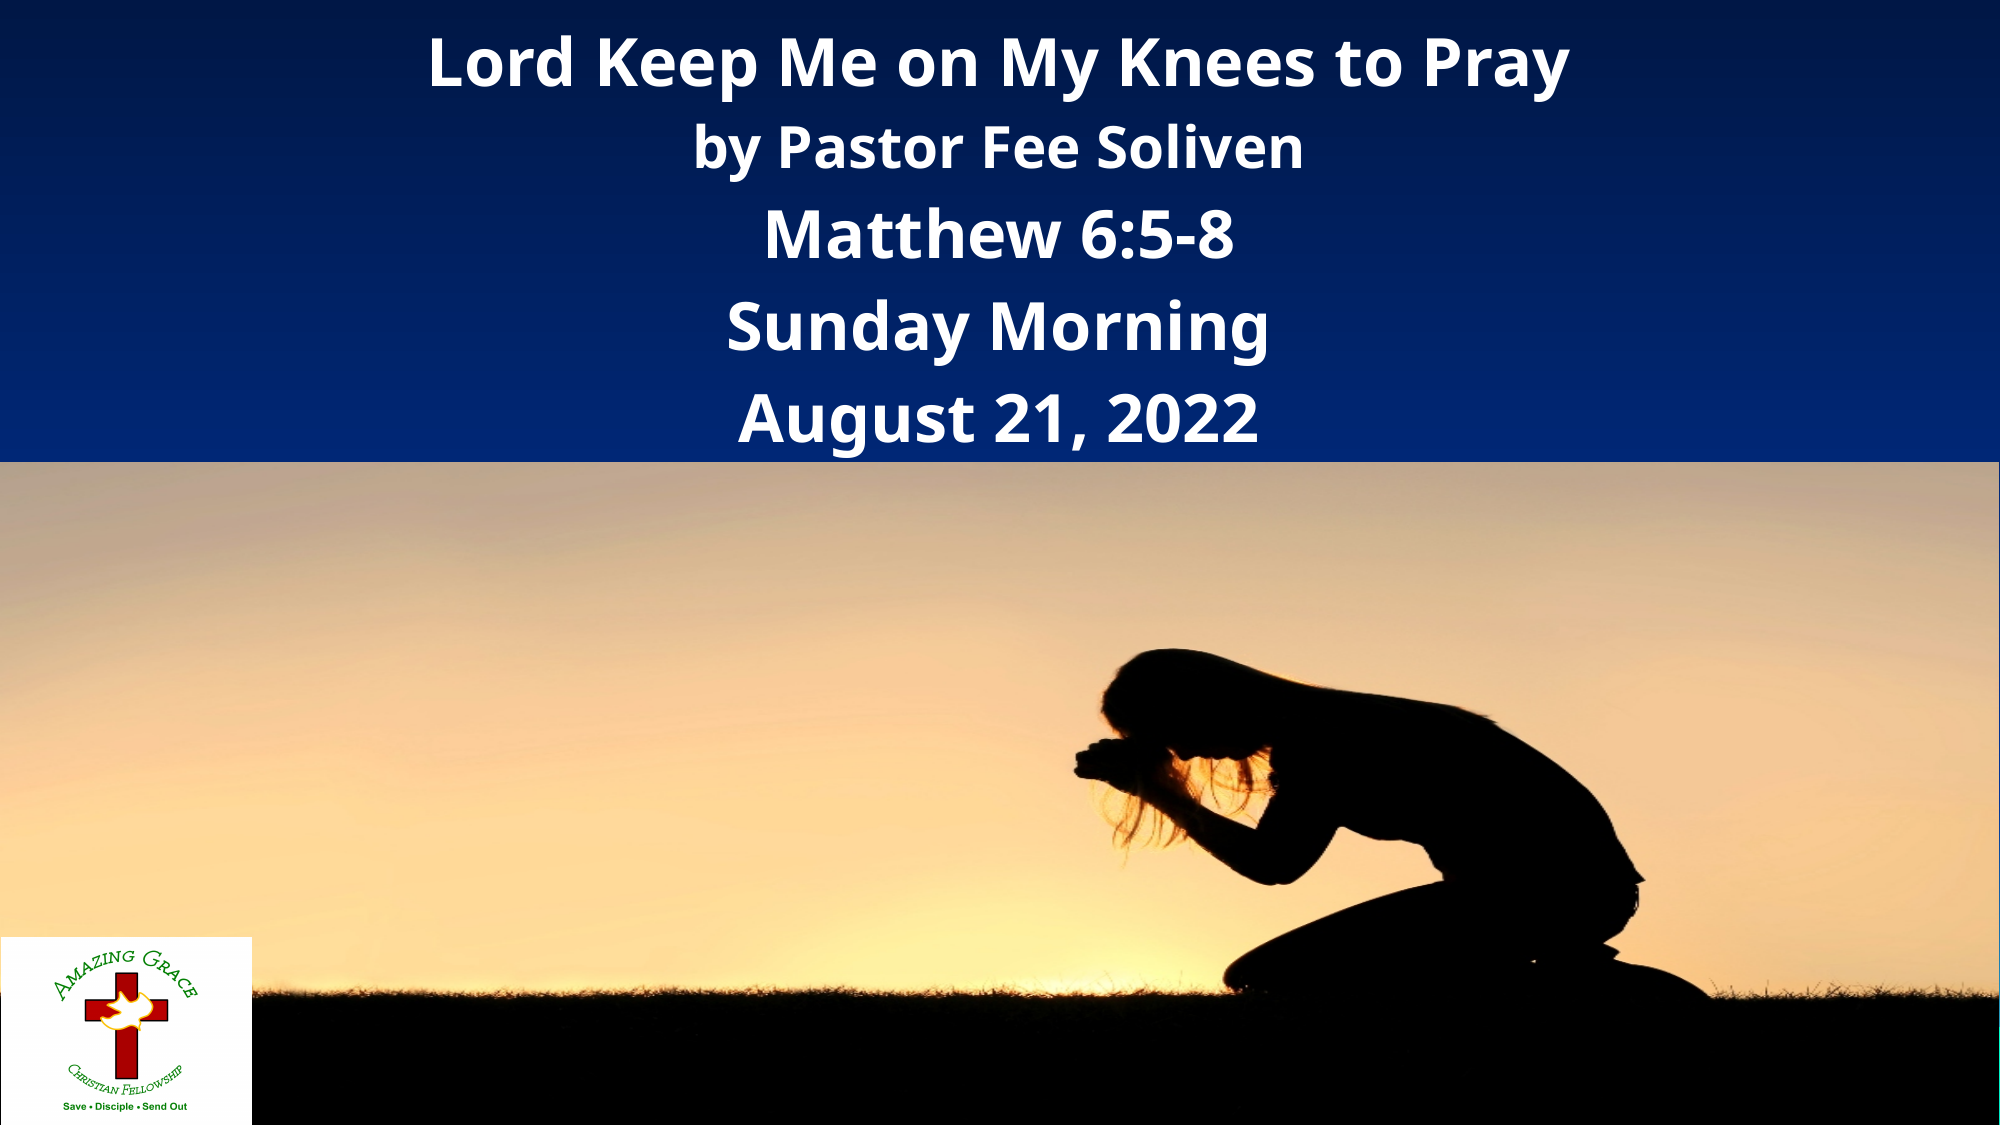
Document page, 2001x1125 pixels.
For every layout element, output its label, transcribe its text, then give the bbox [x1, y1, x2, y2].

text_box Lord Keep Me on My Knees to Pray by Pastor Fee Soliven Matthew 6:5-8 Sunday Morning August 21, 2022 [0, 0, 1999, 313]
picture [0, 462, 1999, 1125]
